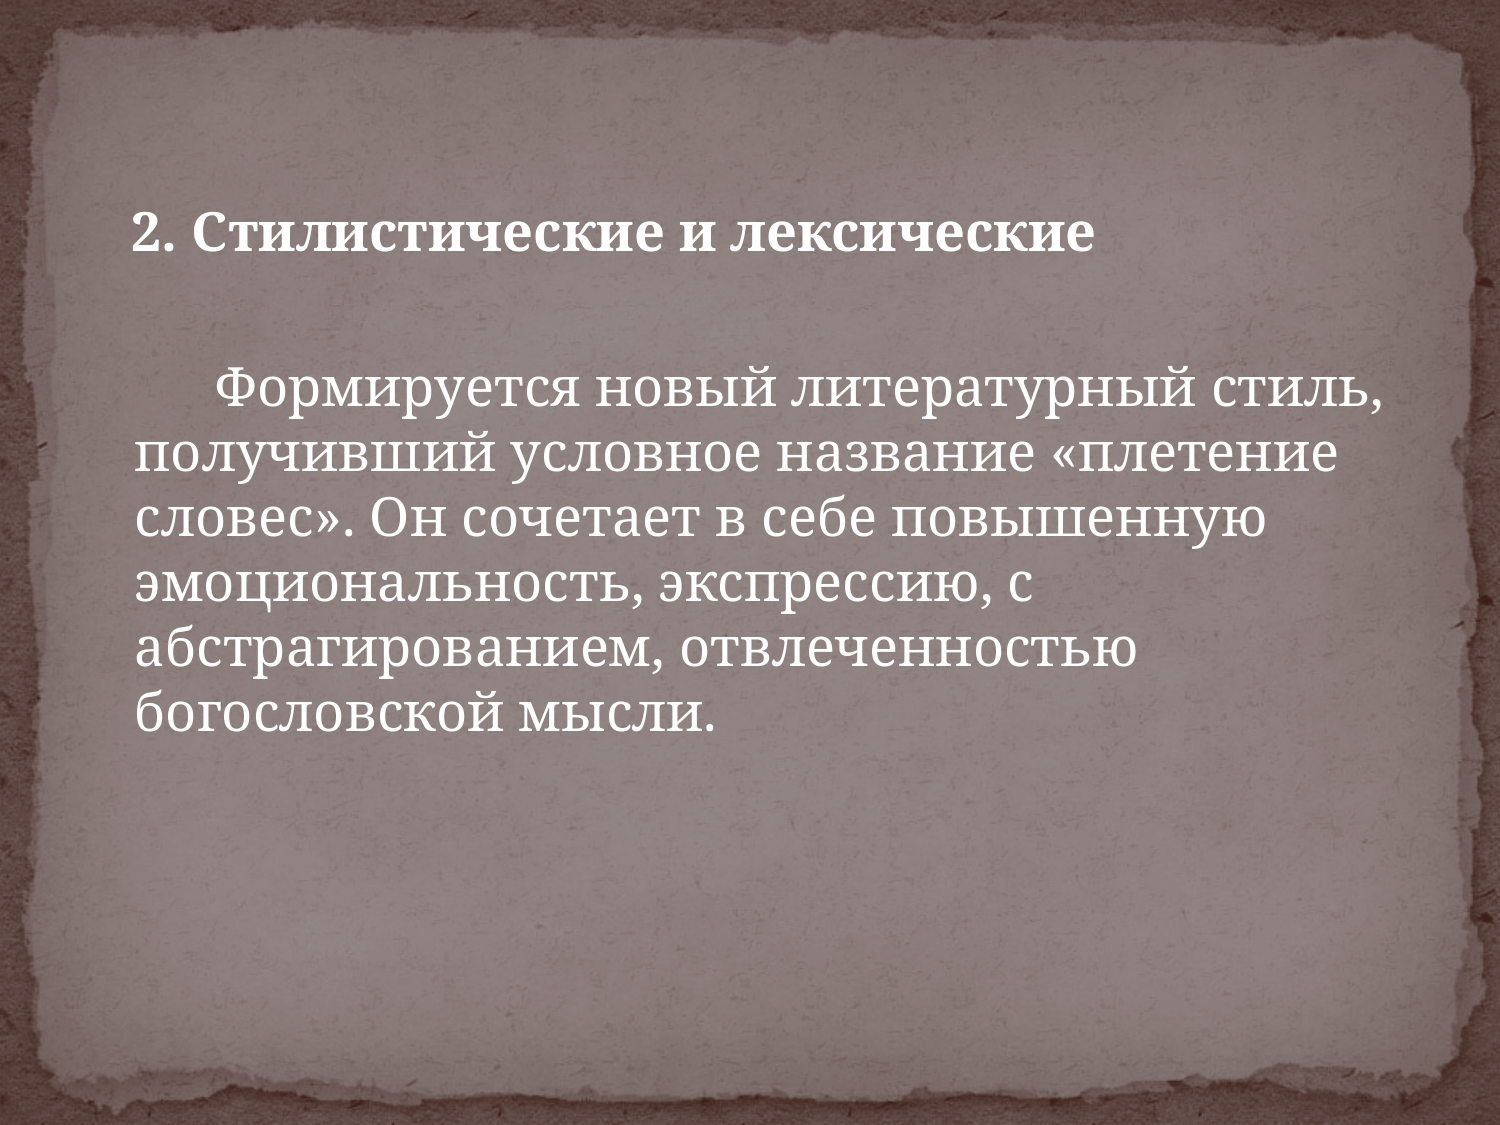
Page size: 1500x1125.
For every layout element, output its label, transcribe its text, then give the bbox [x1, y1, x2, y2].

list 2. Стилистические и лексические Формируется новый литературный стиль, получивший условное название «плетение словес». Он сочетает в себе повышенную эмоциональность, экспрессию, с абстрагированием, отвлеченностью богословской мысли. [75, 35, 1425, 1000]
